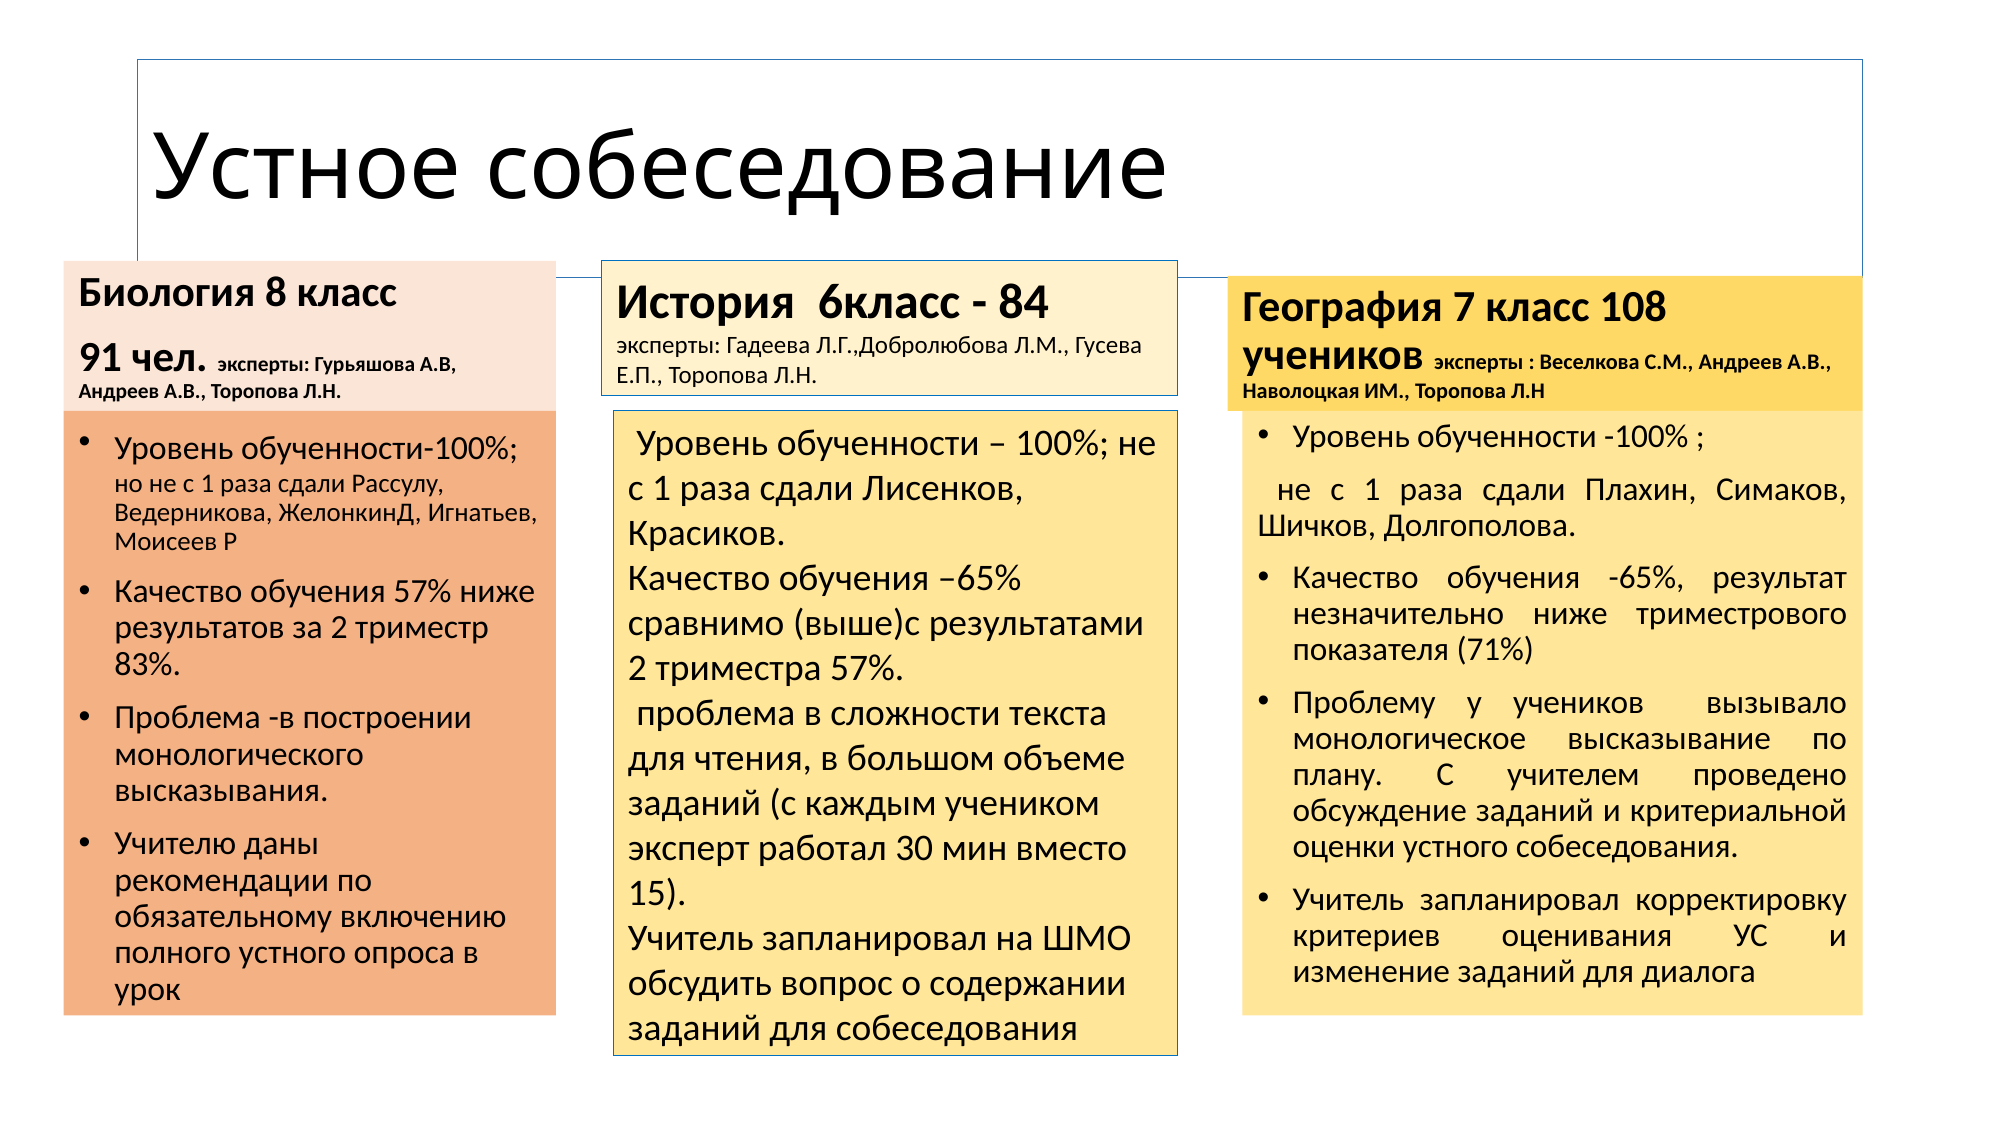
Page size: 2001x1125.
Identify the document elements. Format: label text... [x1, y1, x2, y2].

title Устное собеседование [137, 59, 1863, 278]
list Уровень обученности -100% ; не с 1 раза сдали Плахин, Симаков, Шичков, Долгополова. Качество обучения -65%, результат незначительно ниже триместрового показателя (71%) Проблему у учеников вызывало монологическое высказывание по плану. С учителем проведено обсуждение заданий и критериальной оценки устного собеседования. Учитель запланировал корректировку критериев оценивания УС и изменение заданий для диалога [1242, 410, 1863, 1016]
text_box Уровень обученности – 100%; не с 1 раза сдали Лисенков, Красиков. Качество обучения –65% сравнимо (выше)с результатами 2 триместра 57%. проблема в сложности текста для чтения, в большом объеме заданий (с каждым учеником эксперт работал 30 мин вместо 15). Учитель запланировал на ШМО обсудить вопрос о содержании заданий для собеседования [613, 410, 1178, 1056]
list Биология 8 класс 91 чел. эксперты: Гурьяшова А.В, Андреев А.В., Торопова Л.Н. [63, 260, 556, 410]
list География 7 класс 108 учеников эксперты : Веселкова С.М., Андреев А.В., Наволоцкая ИМ., Торопова Л.Н [1227, 275, 1863, 411]
list Уровень обученности-100%; но не с 1 раза сдали Рассулу, Ведерникова, ЖелонкинД, Игнатьев, Моисеев Р Качество обучения 57% ниже результатов за 2 триместр 83%. Проблема -в построении монологического высказывания. Учителю даны рекомендации по обязательному включению полного устного опроса в урок [63, 410, 556, 1016]
text_box История 6класс - 84 эксперты: Гадеева Л.Г.,Добролюбова Л.М., Гусева Е.П., Торопова Л.Н. [601, 260, 1178, 396]
